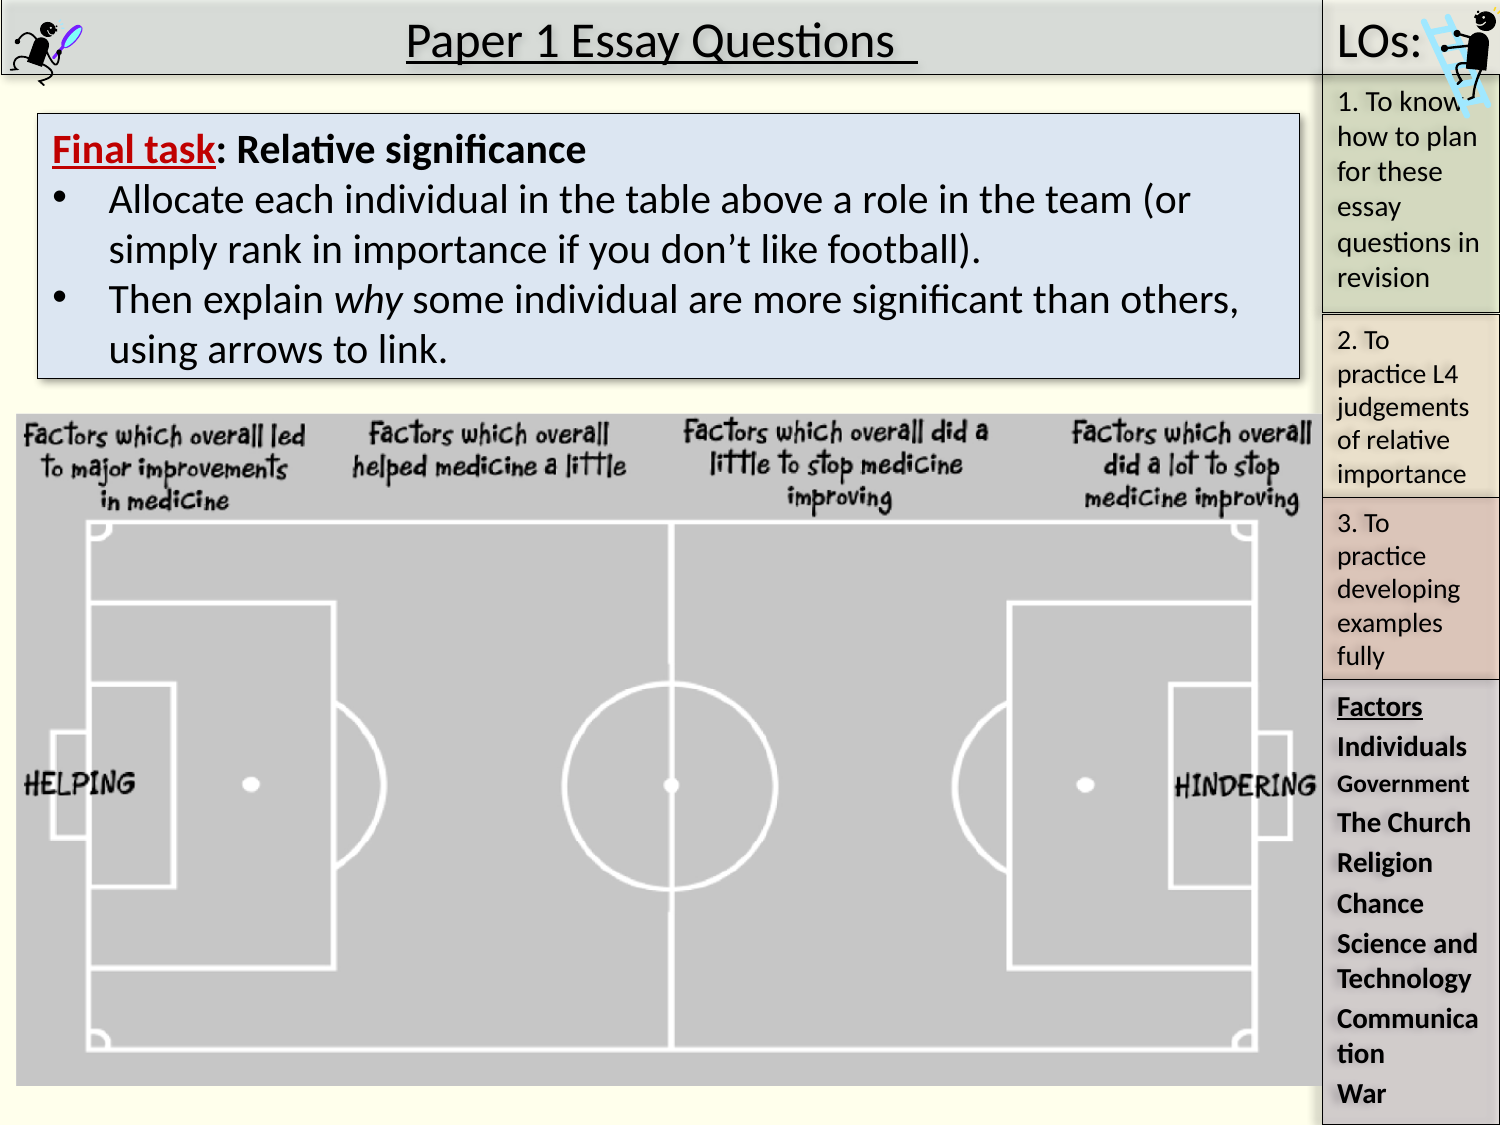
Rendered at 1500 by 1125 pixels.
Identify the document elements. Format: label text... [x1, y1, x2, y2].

text_box Final task: Relative significance Allocate each individual in the table above a role in the team (or simply rank in importance if you don’t like football). Then explain why some individual are more significant than others, using arrows to link. [1009, 113, 1300, 379]
picture [17, 96, 1321, 1125]
text_box Final task: Relative significance Allocate each individual in the table above a role in the team (or simply rank in importance if you don’t like football). Then explain why some individual are more significant than others, using arrows to link. [37, 113, 327, 379]
